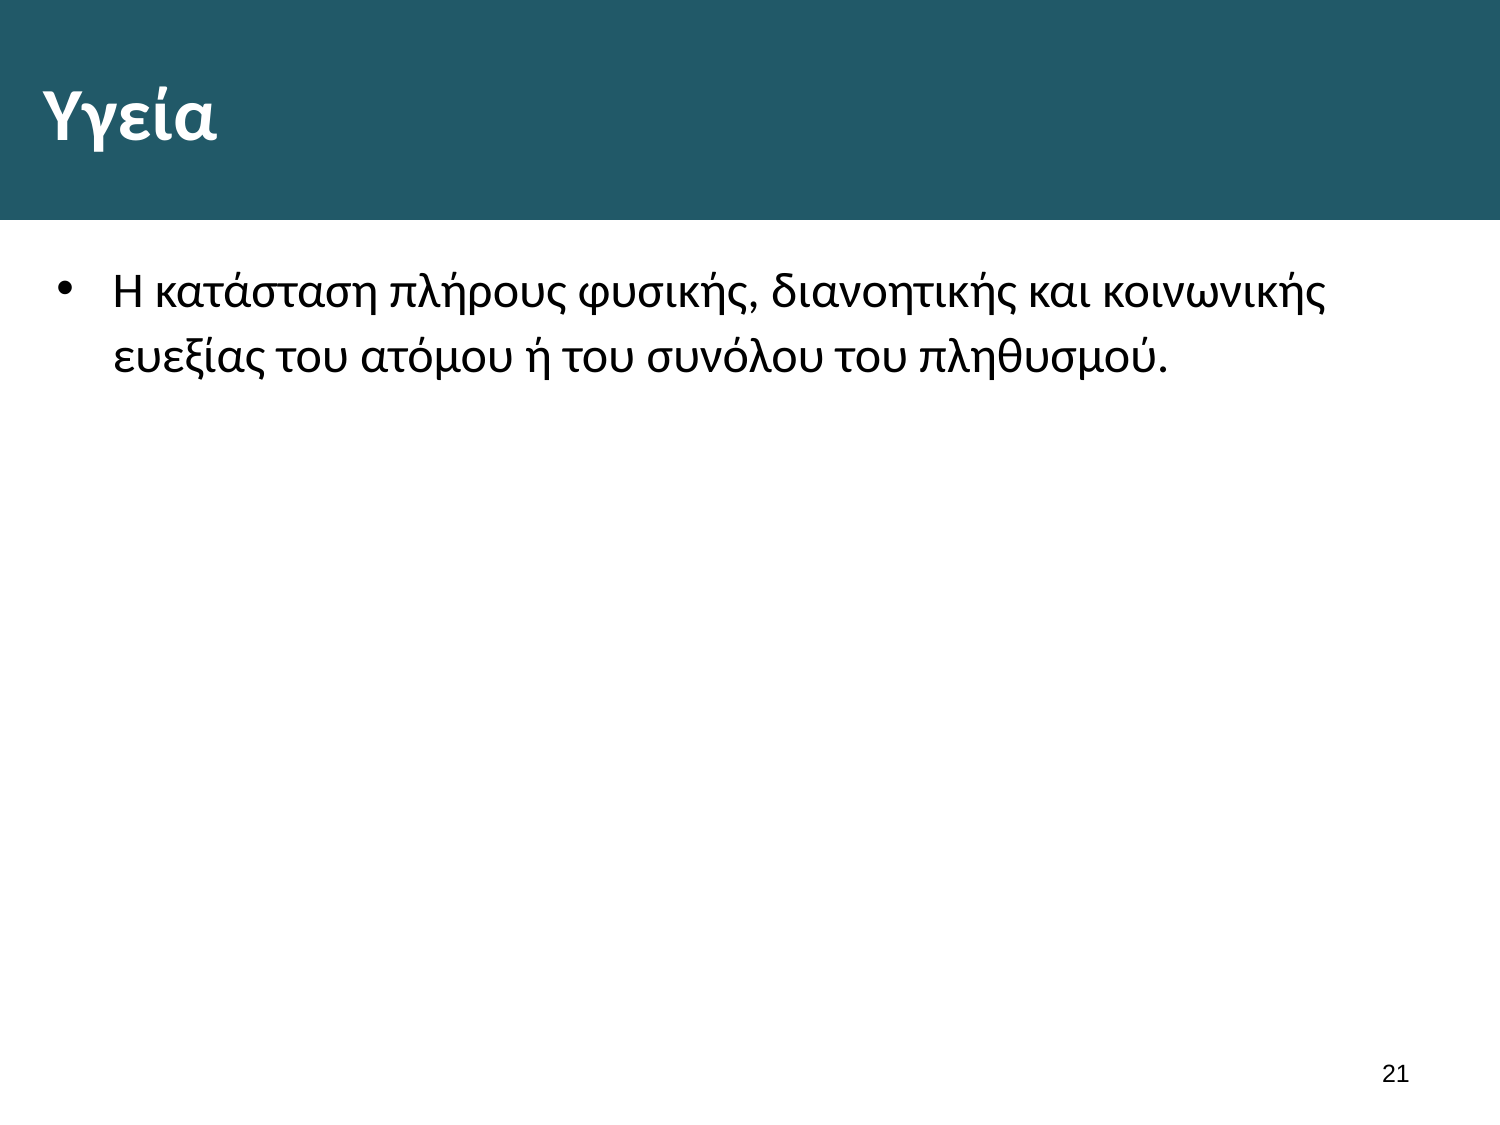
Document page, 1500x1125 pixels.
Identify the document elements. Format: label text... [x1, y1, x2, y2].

title Υγεία [0, 0, 1500, 220]
slide_number 20 [1074, 1042, 1425, 1103]
list Η κατάσταση πλήρους φυσικής, διανοητικής και κοινωνικής ευεξίας του ατόμου ή του συνόλου του πληθυσμού. [41, 243, 1459, 1083]
